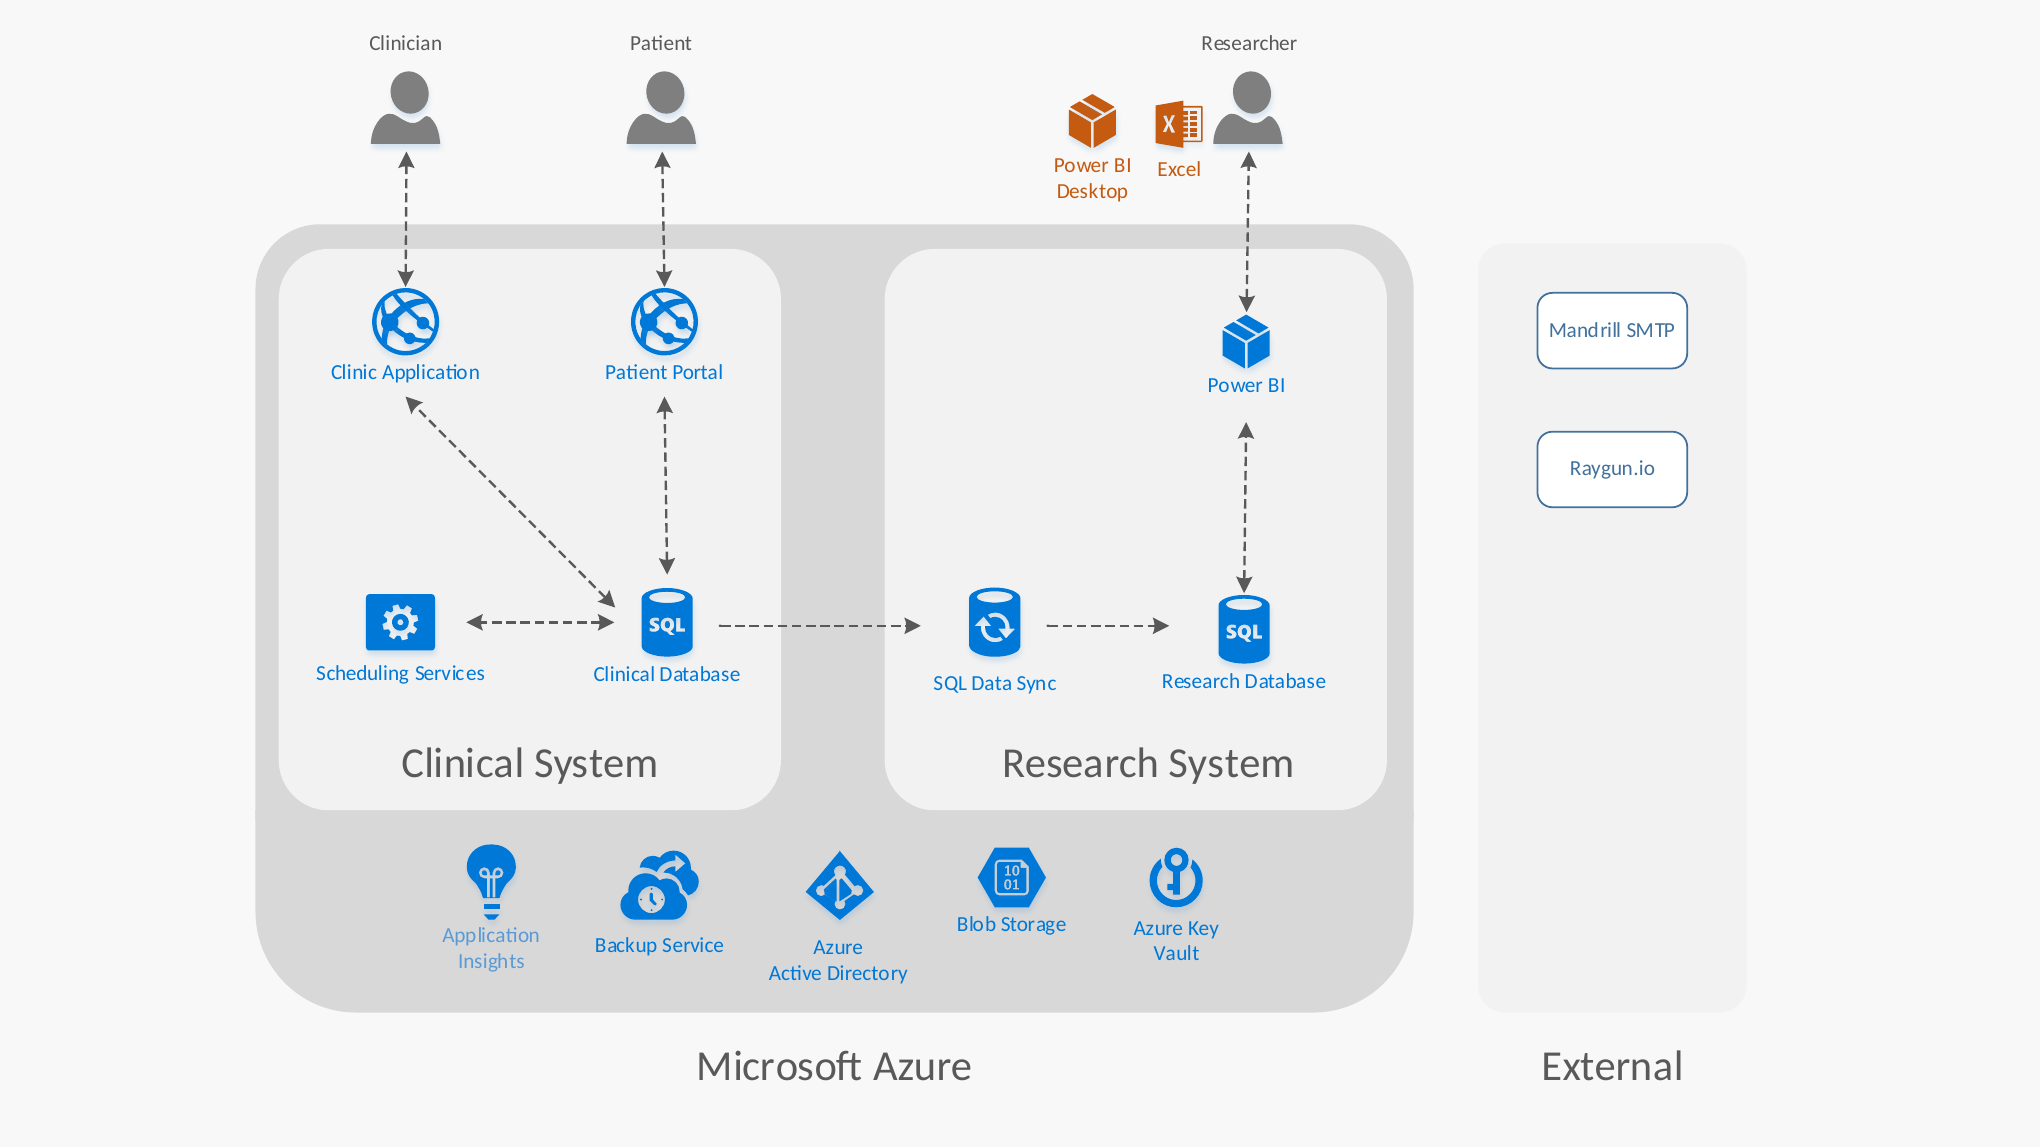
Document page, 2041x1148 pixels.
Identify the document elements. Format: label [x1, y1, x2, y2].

picture [251, 18, 1794, 1094]
